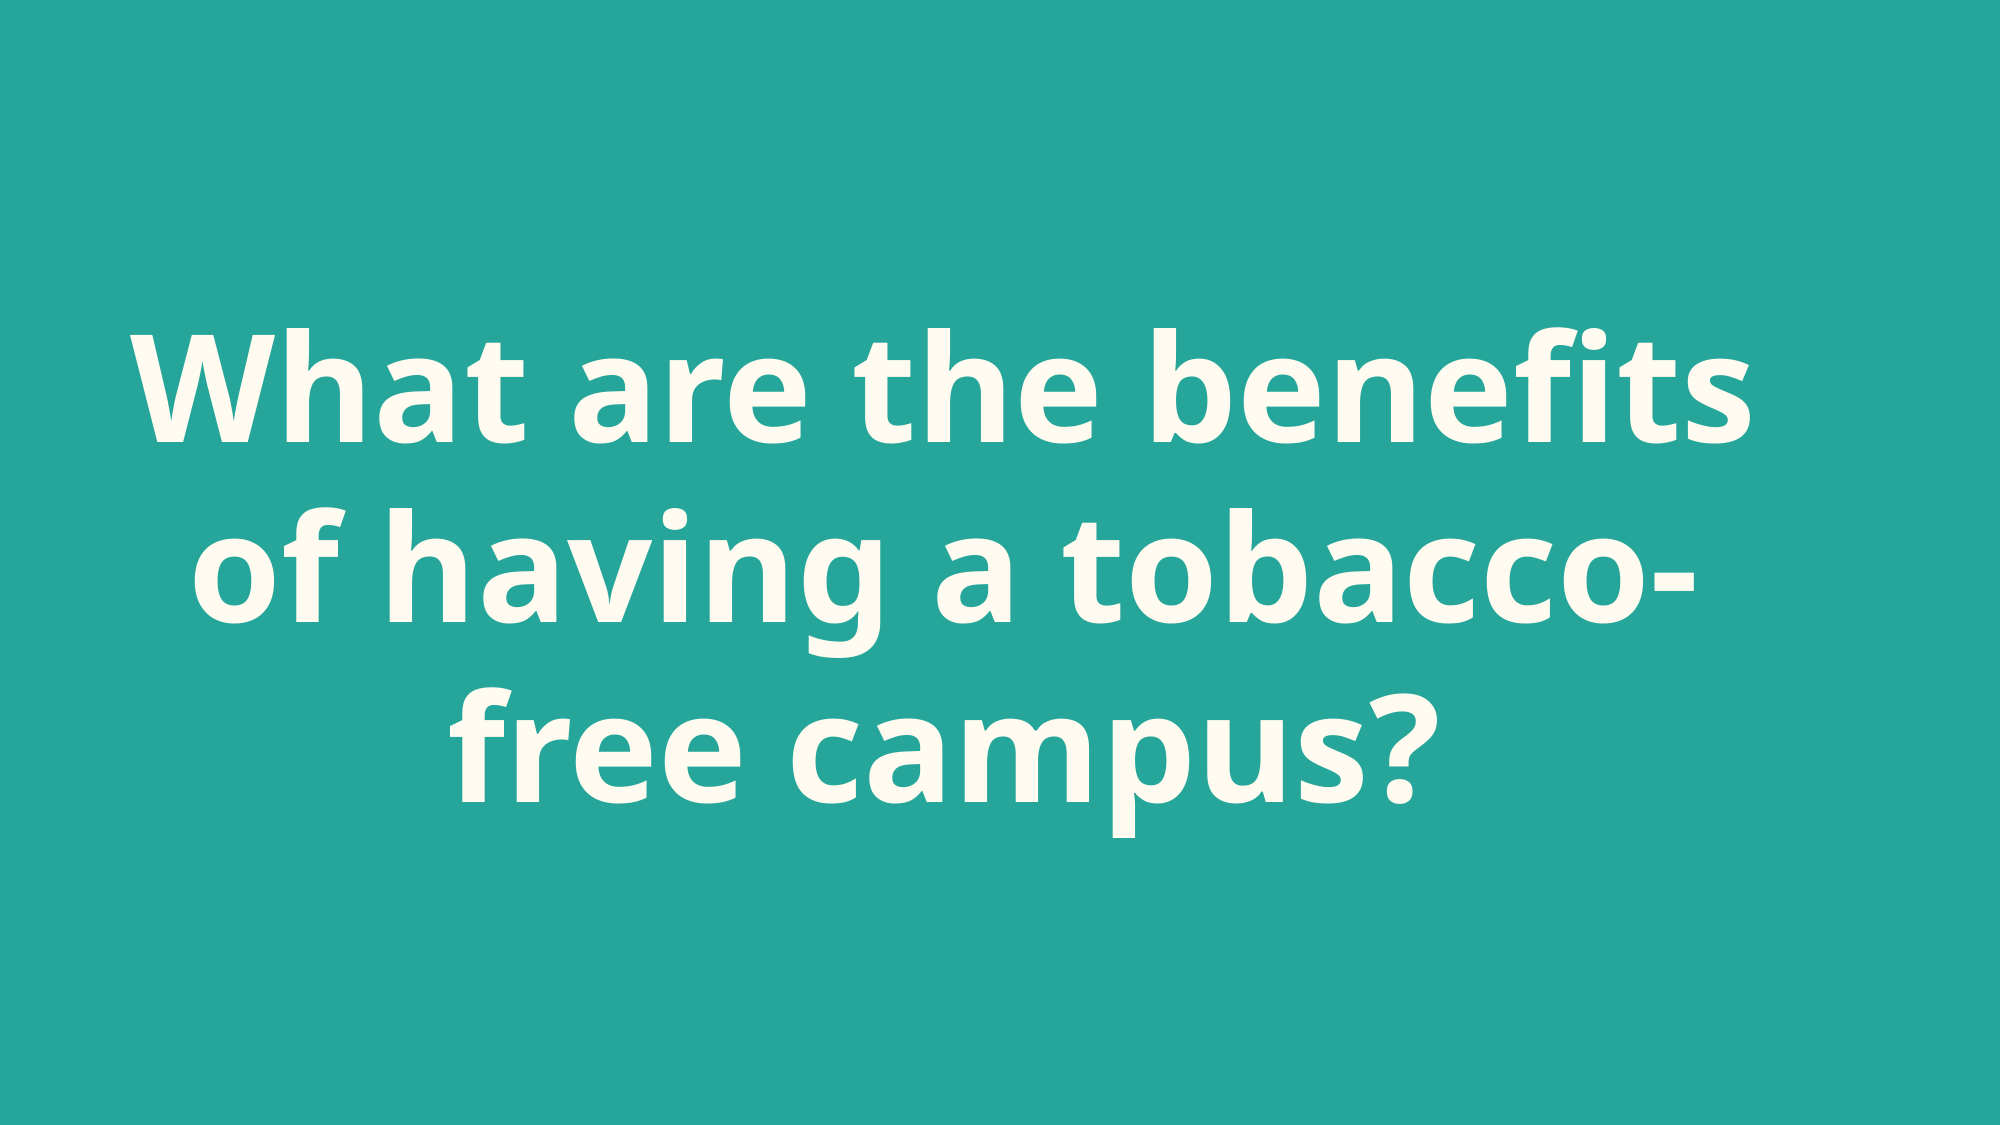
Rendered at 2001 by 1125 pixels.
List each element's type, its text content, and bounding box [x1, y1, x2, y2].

title What are the benefits of having a tobacco-free campus? [107, 115, 1781, 1010]
